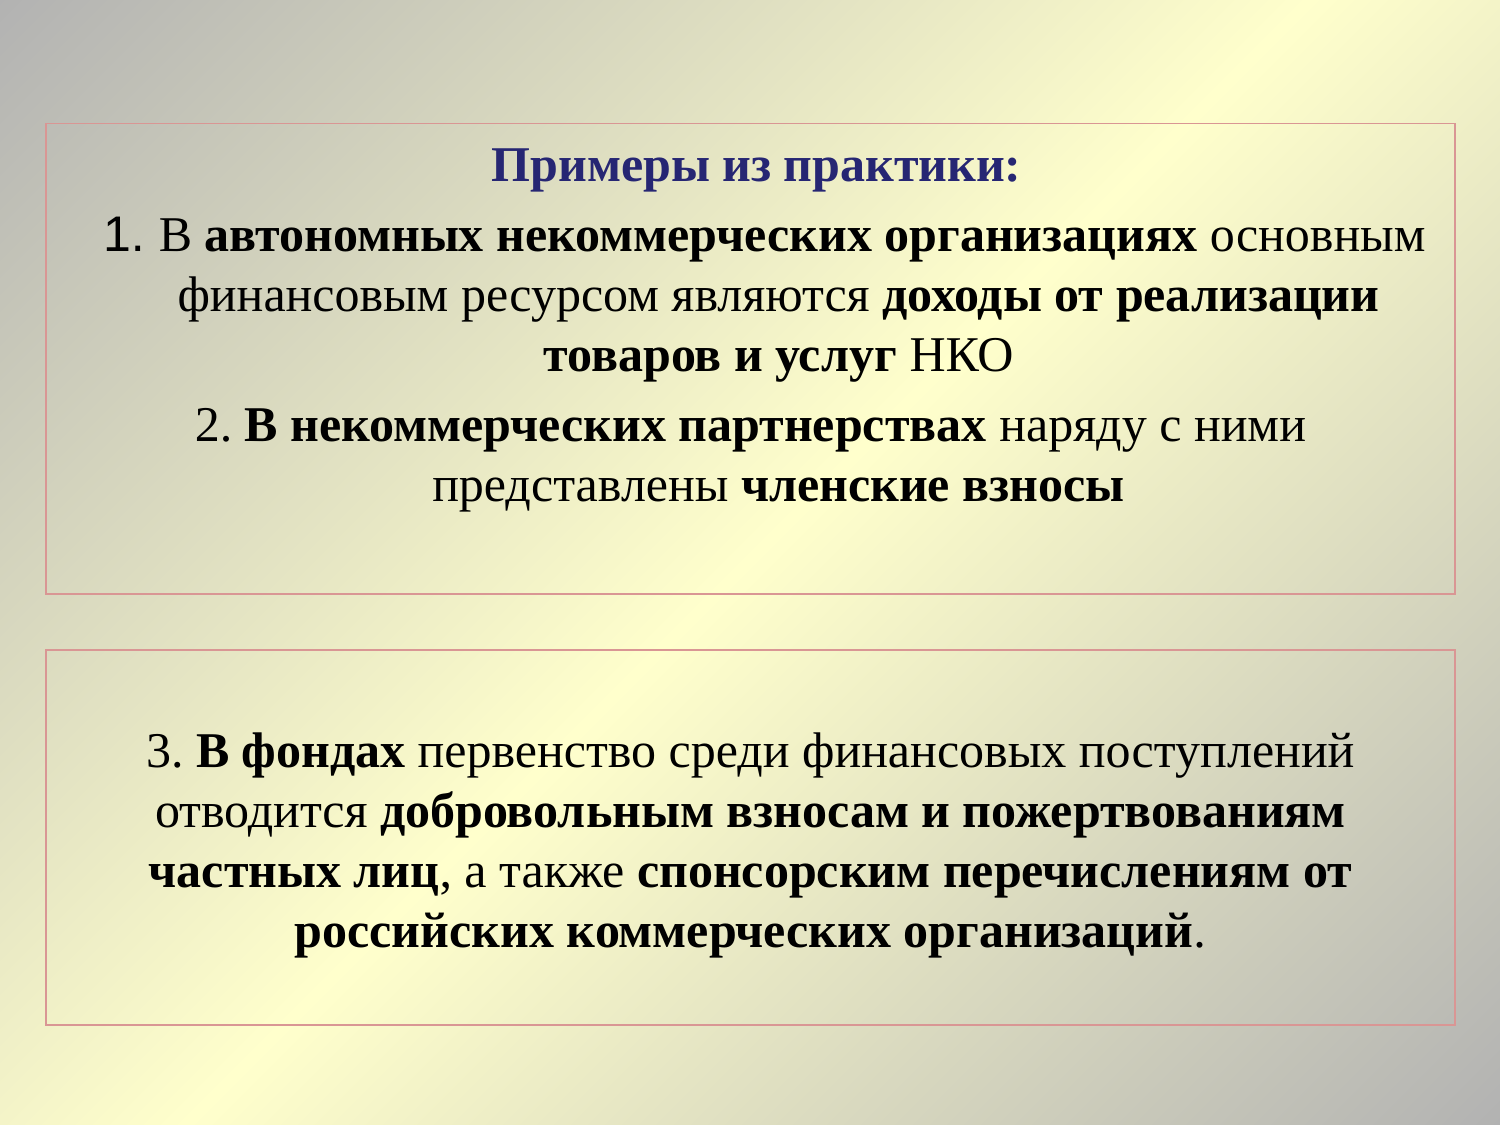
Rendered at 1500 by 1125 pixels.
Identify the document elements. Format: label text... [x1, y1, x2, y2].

text_box 3. В фондах первенство среди финансовых поступлений отводится добровольным взносам и пожертвованиям частных лиц, а также спонсорским перечислениям от российских коммерческих организаций. [45, 650, 1455, 1025]
list Примеры из практики: 1. В автономных некоммерческих организациях основным финансовым ресурсом являются доходы от реализации товаров и услуг НКО 2. В некоммерческих партнерствах наряду с ними представлены членские взносы [45, 123, 1456, 595]
